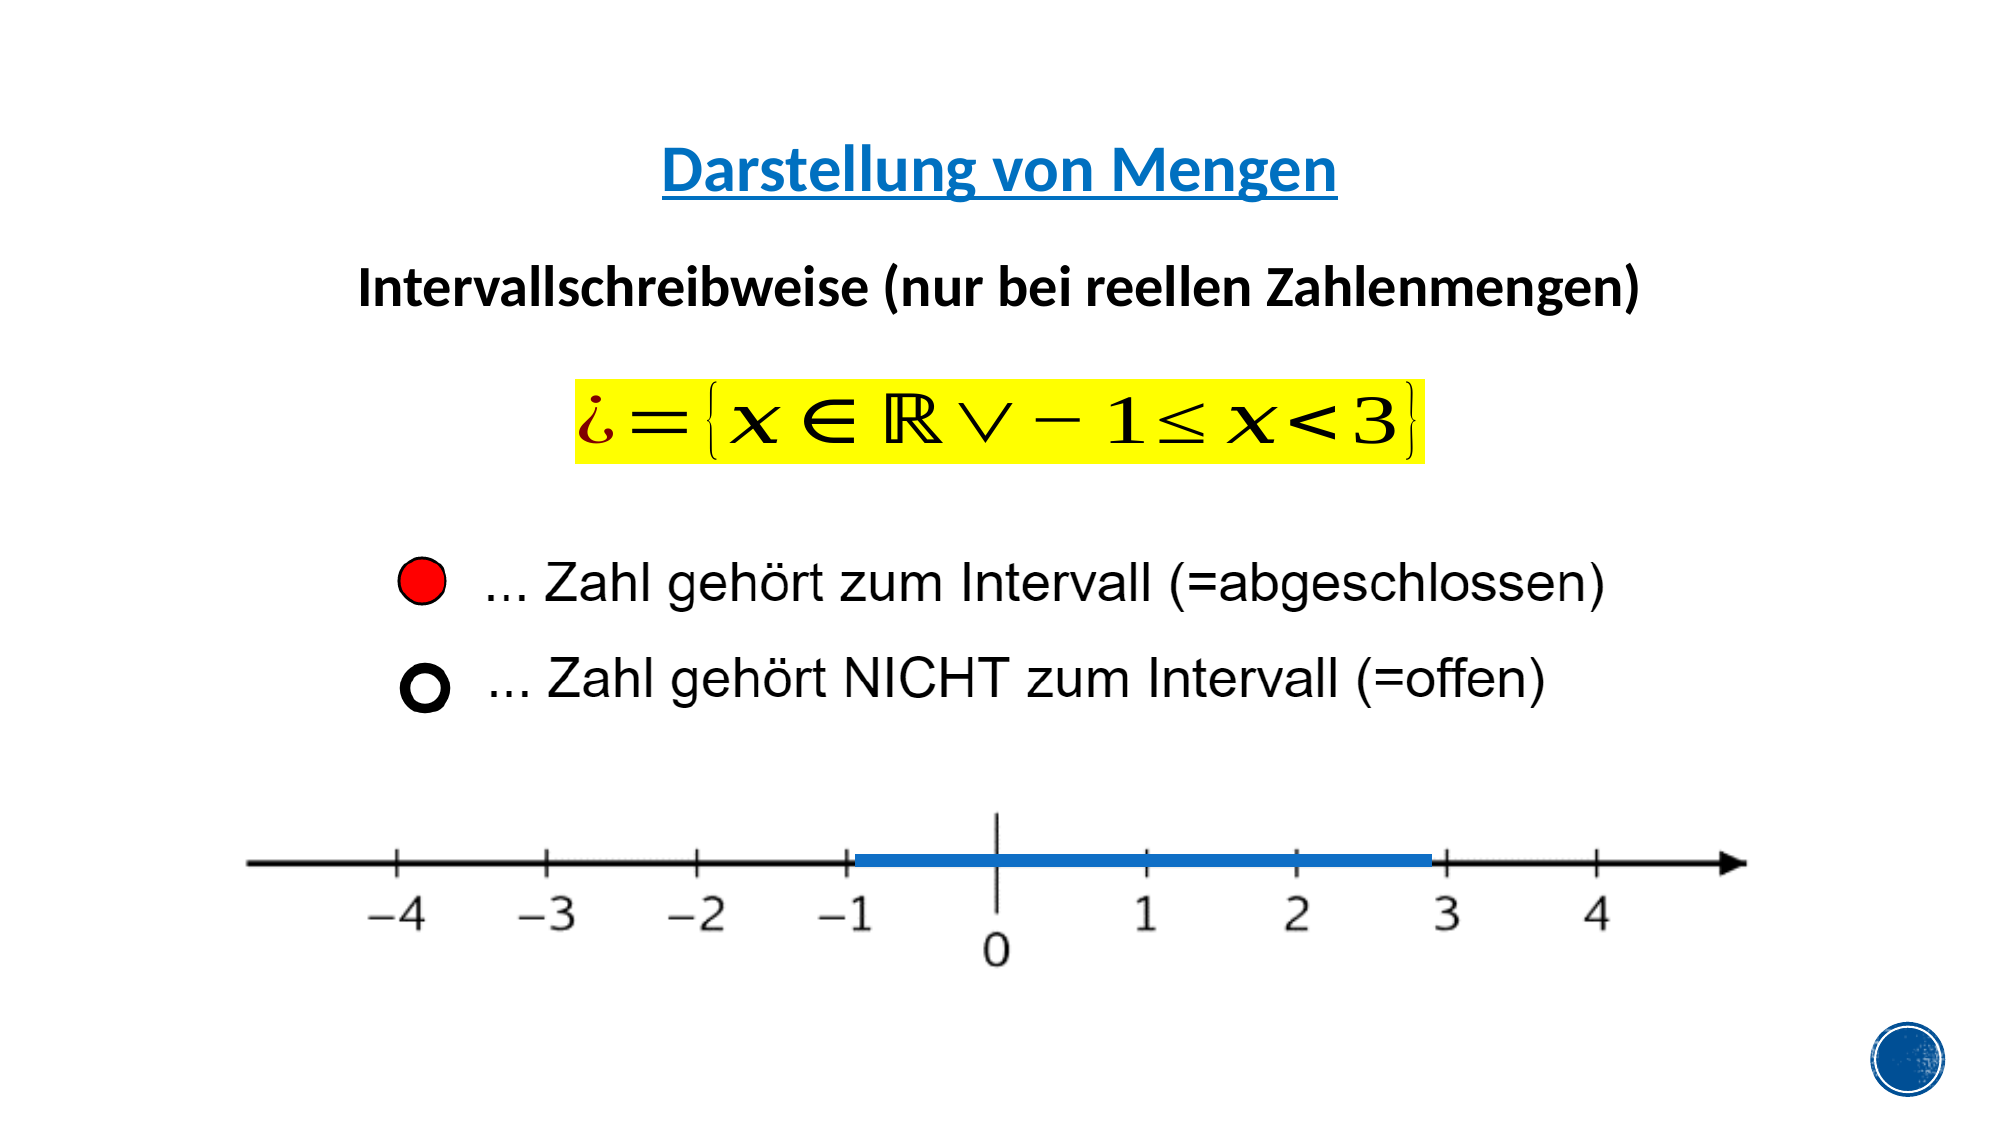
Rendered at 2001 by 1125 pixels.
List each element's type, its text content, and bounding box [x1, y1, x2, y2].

text_box Darstellung von Mengen [50, 117, 1950, 213]
picture [382, 531, 1618, 732]
text_box Intervallschreibweise (nur bei reellen Zahlenmengen) [342, 241, 1658, 326]
picture [236, 801, 1765, 973]
